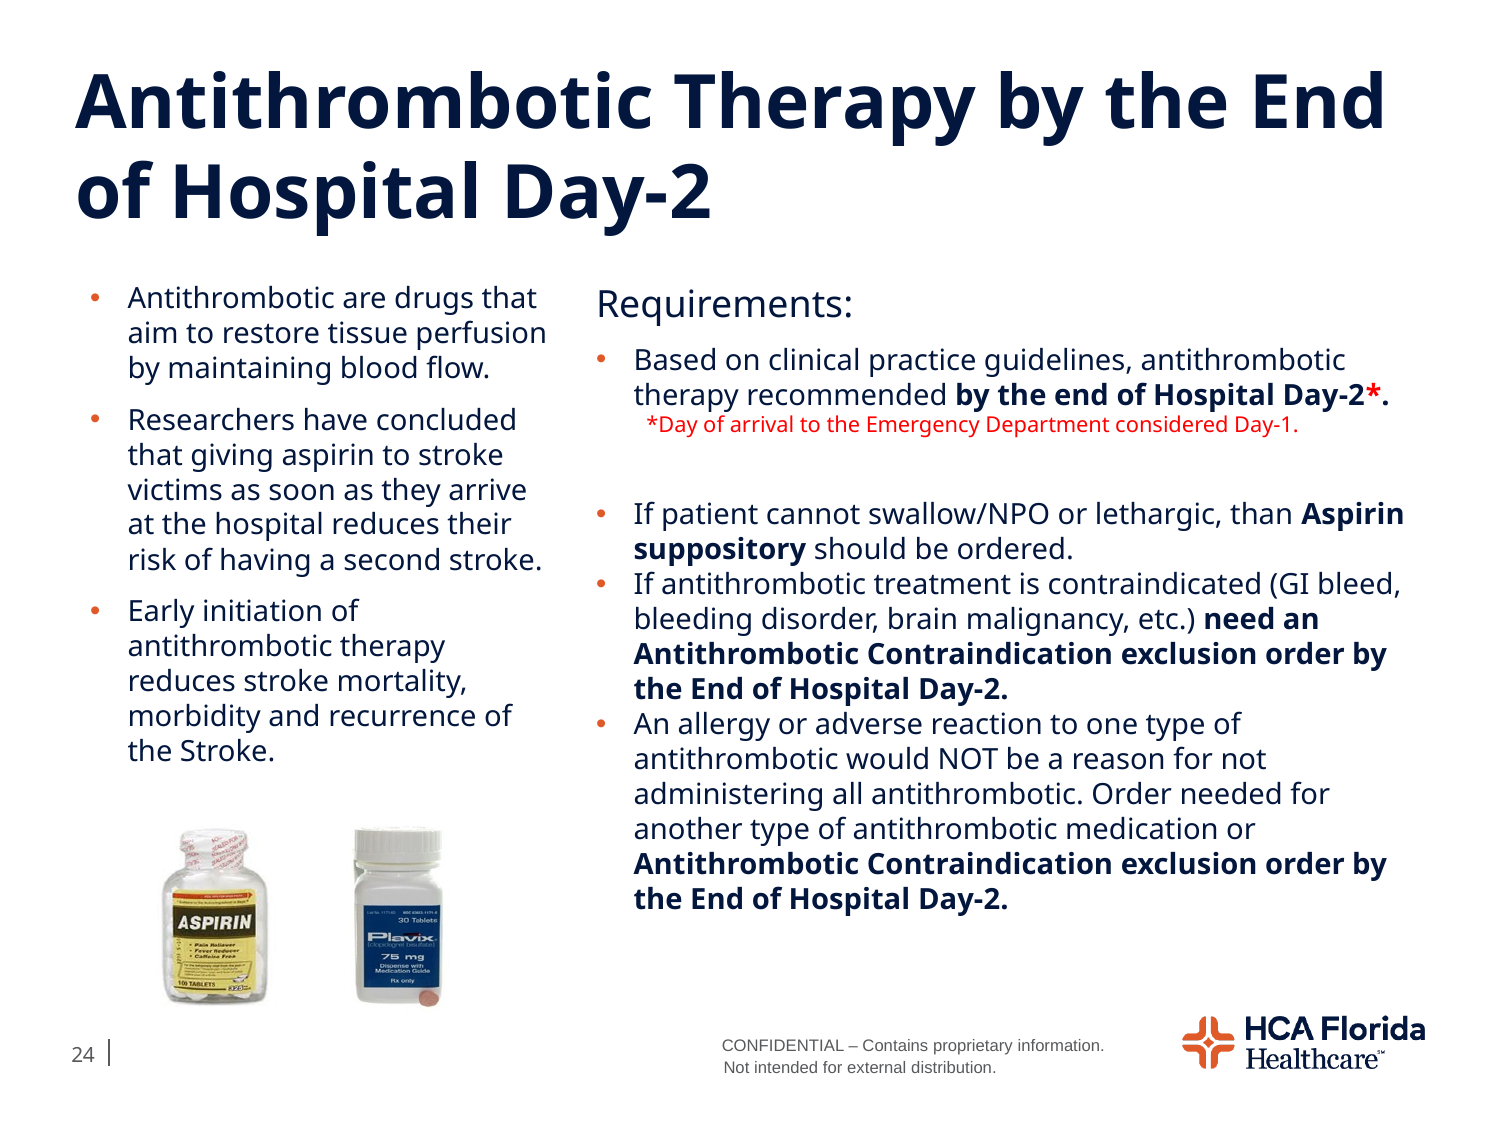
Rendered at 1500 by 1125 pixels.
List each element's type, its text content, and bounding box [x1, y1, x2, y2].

picture [1182, 1015, 1425, 1069]
title Antithrombotic Therapy by the End of Hospital Day-2 [75, 54, 1425, 232]
list Antithrombotic are drugs that aim to restore tissue perfusion by maintaining blood flow. Researchers have concluded that giving aspirin to stroke victims as soon as they arrive at the hospital reduces their risk of having a second stroke. Early initiation of antithrombotic therapy reduces stroke mortality, morbidity and recurrence of the Stroke. [75, 272, 566, 745]
picture [156, 811, 449, 1016]
list Requirements: Based on clinical practice guidelines, antithrombotic therapy recommended by the end of Hospital Day-2*. *Day of arrival to the Emergency Department considered Day-1. If patient cannot swallow/NPO or lethargic, than Aspirin suppository should be ordered. If antithrombotic treatment is contraindicated (GI bleed, bleeding disorder, brain malignancy, etc.) need an Antithrombotic Contraindication exclusion order by the End of Hospital Day-2. An allergy or adverse reaction to one type of antithrombotic would NOT be a reason for not administering all antithrombotic. Order needed for another type of antithrombotic medication or Antithrombotic Contraindication exclusion order by the End of Hospital Day-2. [581, 272, 1425, 916]
